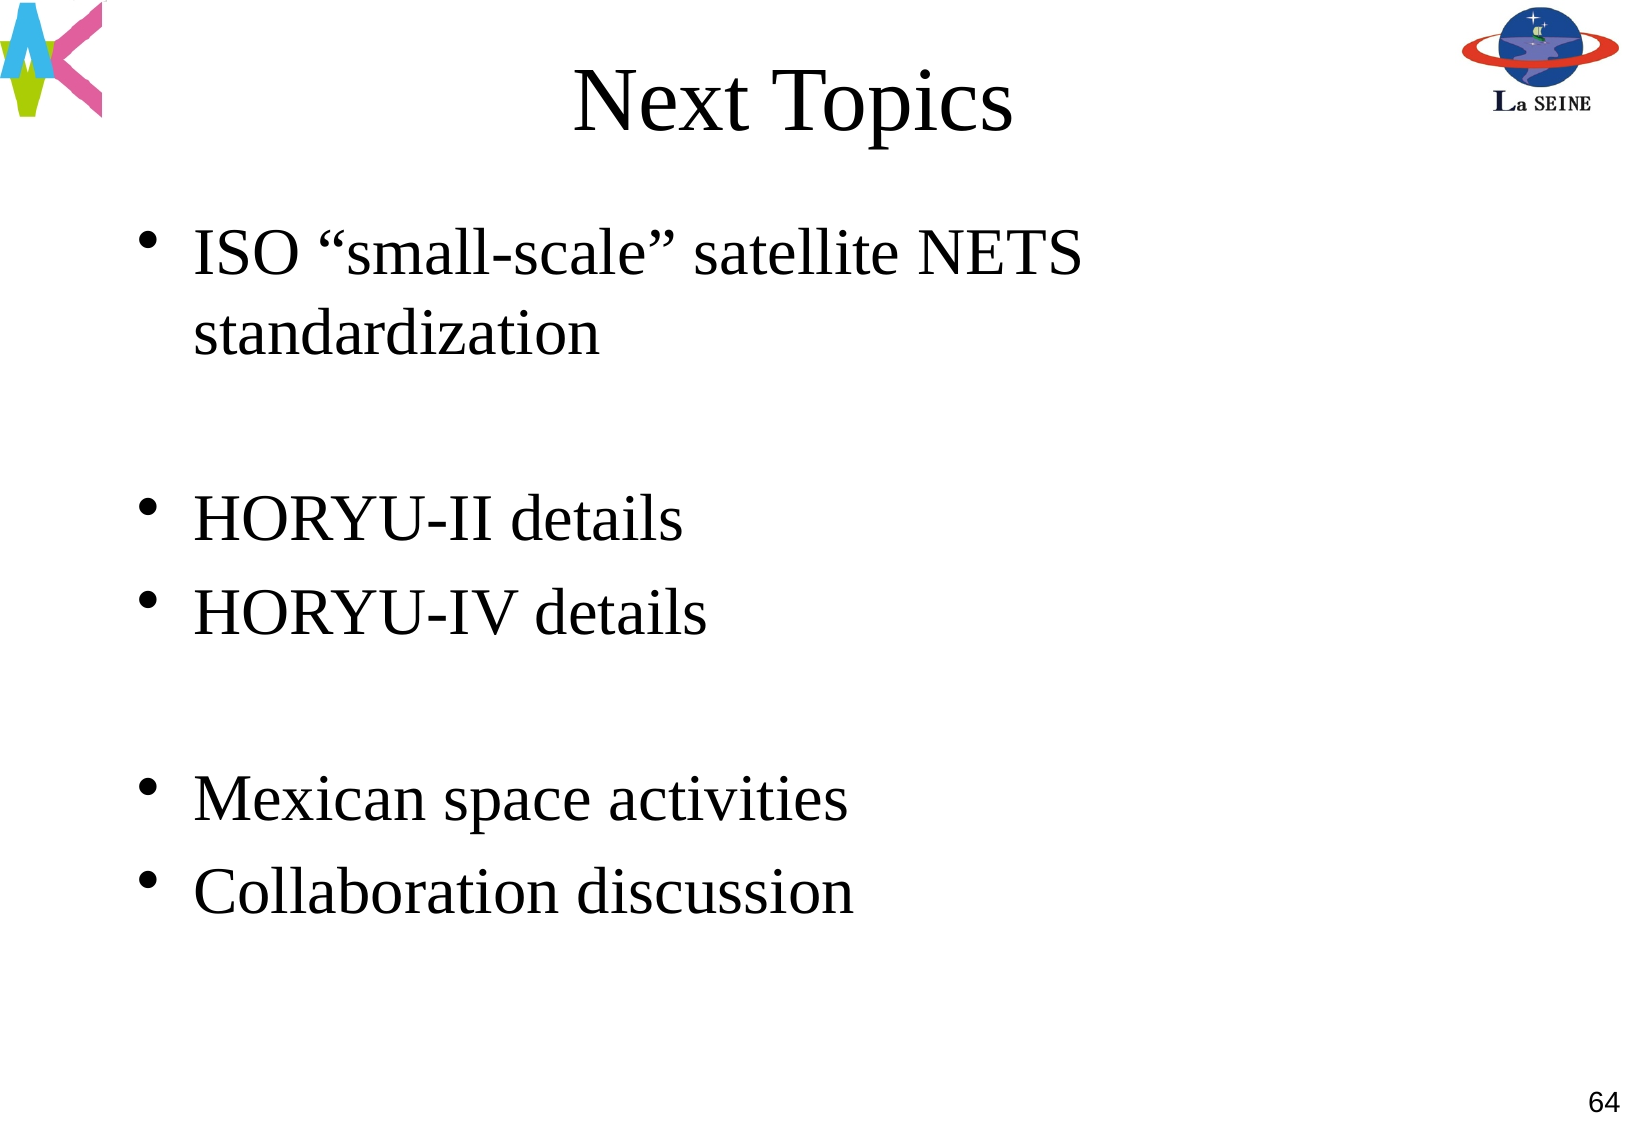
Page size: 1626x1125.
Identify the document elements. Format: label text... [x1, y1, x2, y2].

list ISO “small-scale” satellite NETS standardization HORYU-II details HORYU-IV details Mexican space activities Collaboration discussion [121, 200, 1504, 1000]
picture [1463, 0, 1625, 119]
picture [0, 0, 107, 120]
title Next Topics [125, 0, 1463, 188]
slide_number 64 [1482, 1075, 1625, 1125]
